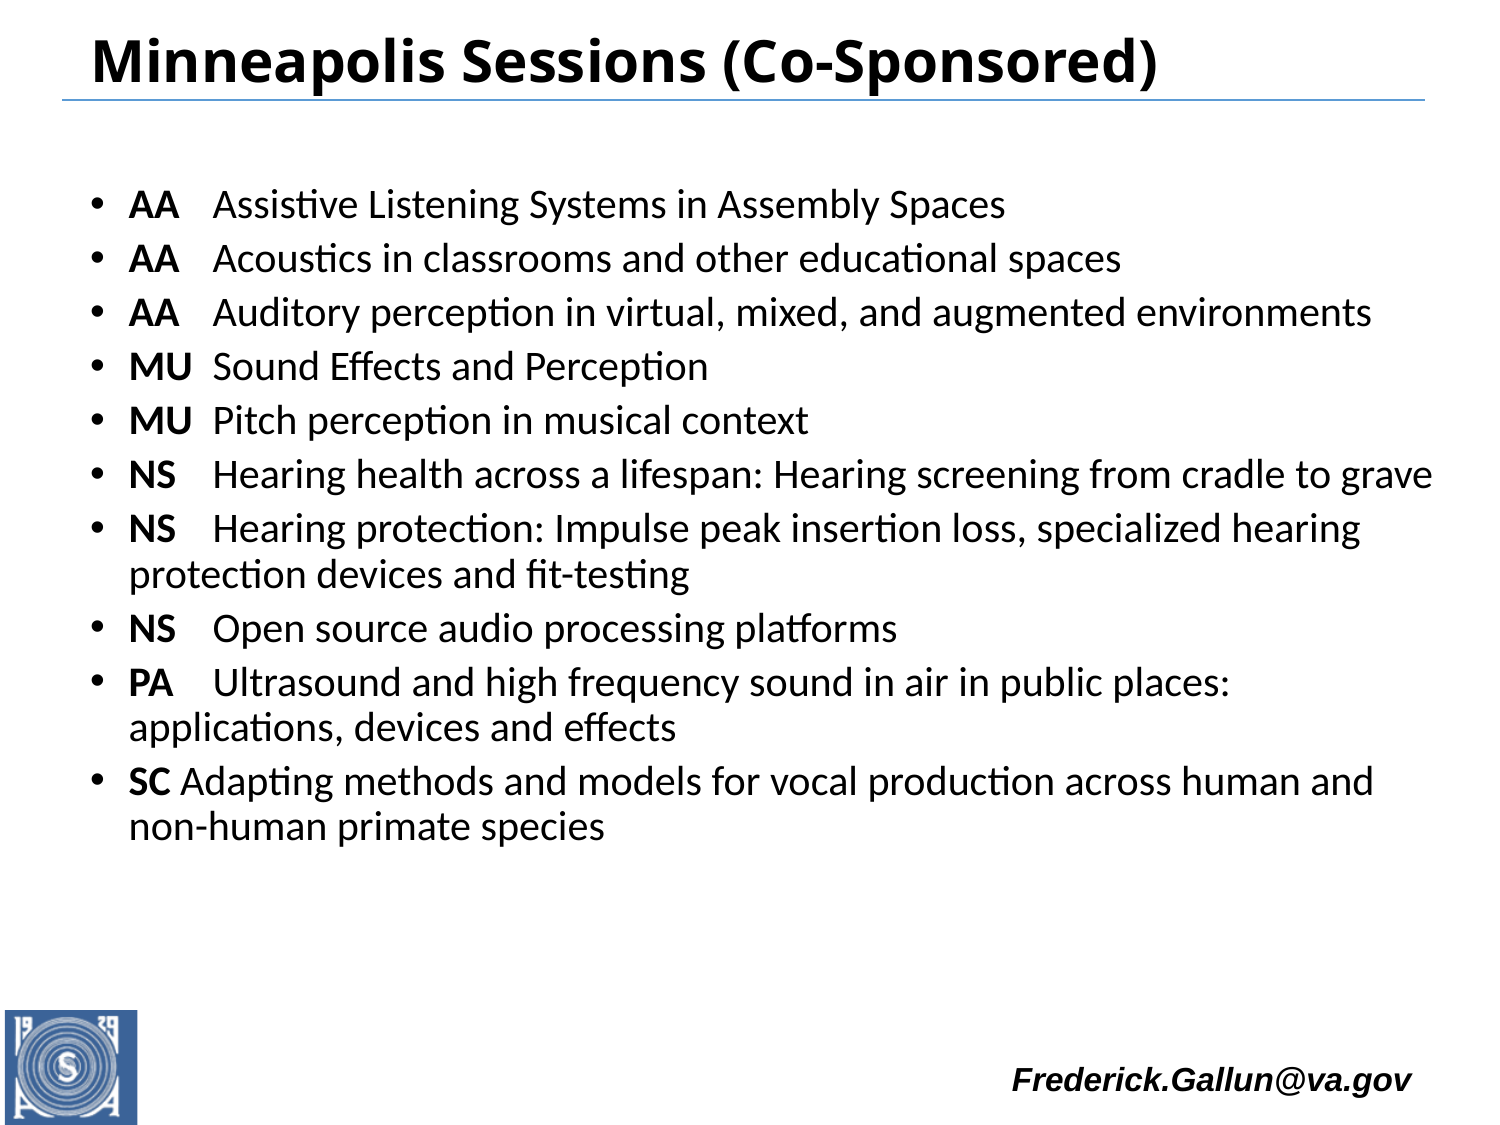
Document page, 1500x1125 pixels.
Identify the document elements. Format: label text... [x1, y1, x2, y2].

title Minneapolis Sessions (Co-Sponsored) [75, 24, 1369, 103]
list AA Assistive Listening Systems in Assembly Spaces AA Acoustics in classrooms and other educational spaces AA Auditory perception in virtual, mixed, and augmented environments MU Sound Effects and Perception MU Pitch perception in musical context NS Hearing health across a lifespan: Hearing screening from cradle to grave NS Hearing protection: Impulse peak insertion loss, specialized hearing protection devices and fit-testing NS Open source audio processing platforms PA Ultrasound and high frequency sound in air in public places: applications, devices and effects SC Adapting methods and models for vocal production across human and non-human primate species [75, 174, 1463, 889]
picture [4, 1010, 138, 1125]
